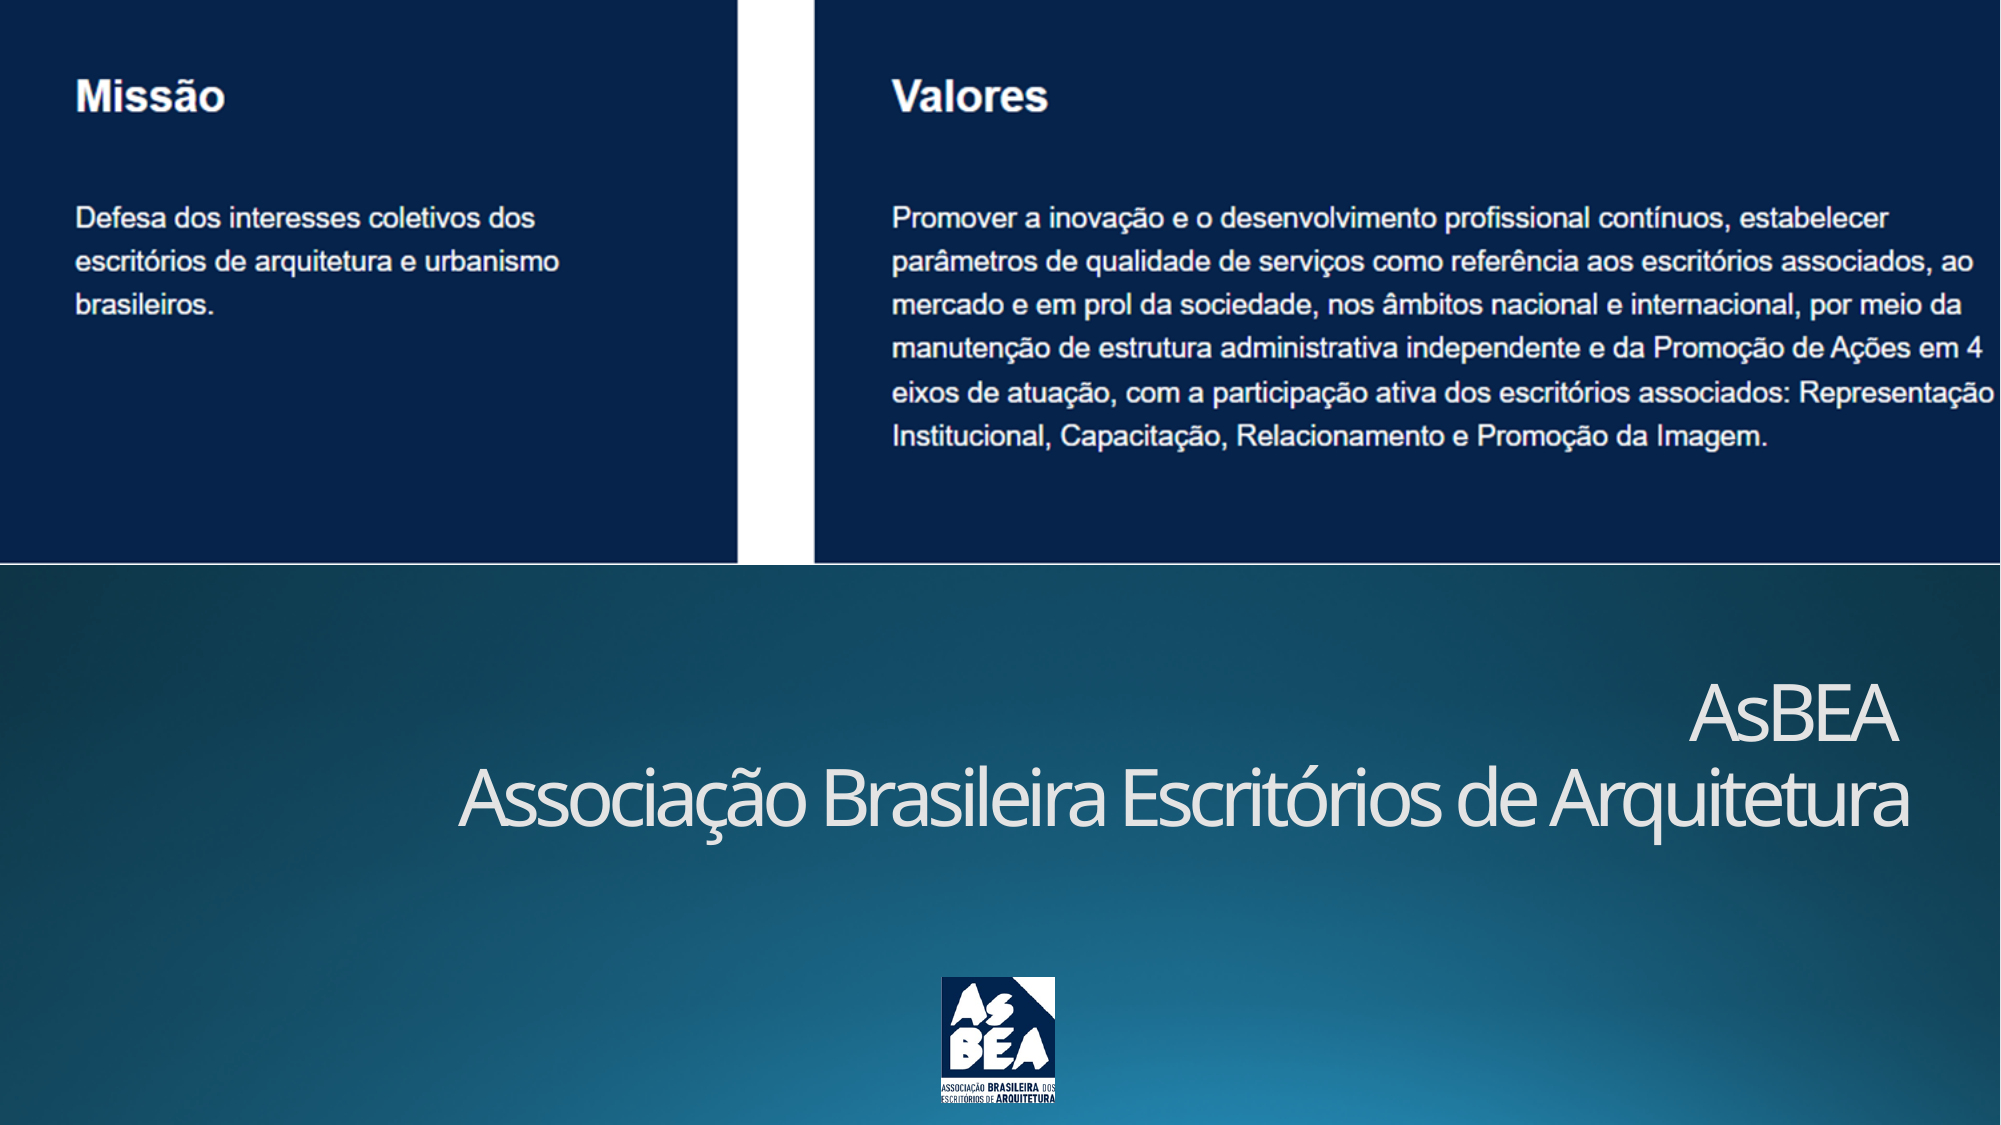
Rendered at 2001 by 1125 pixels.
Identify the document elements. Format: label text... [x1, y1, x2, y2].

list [0, 0, 2000, 565]
picture [0, 0, 2001, 1125]
title AsBEA Associação Brasileira Escritórios de Arquitetura [429, 664, 1930, 935]
